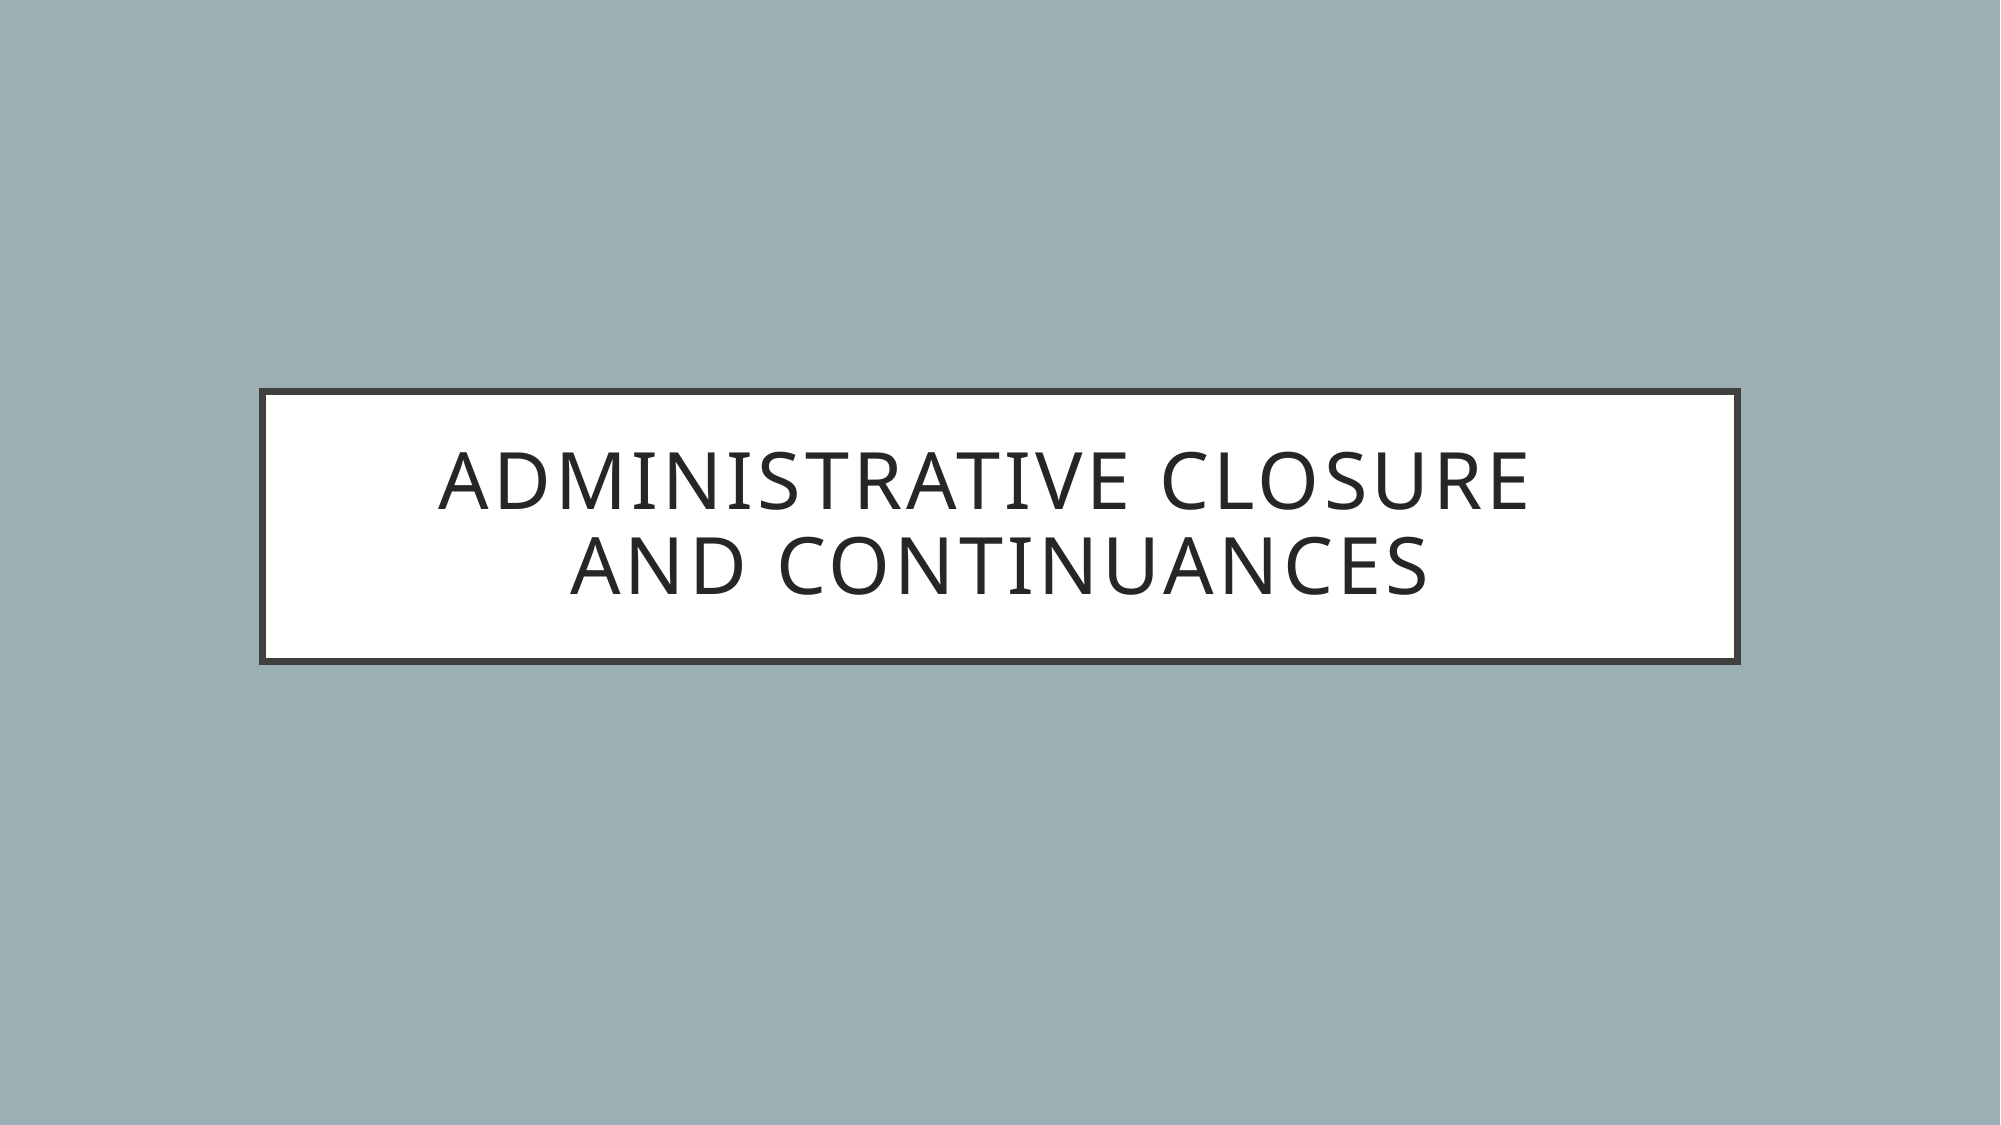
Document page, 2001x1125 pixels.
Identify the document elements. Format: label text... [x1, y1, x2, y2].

title Administrative closure and continuances [259, 388, 1741, 665]
